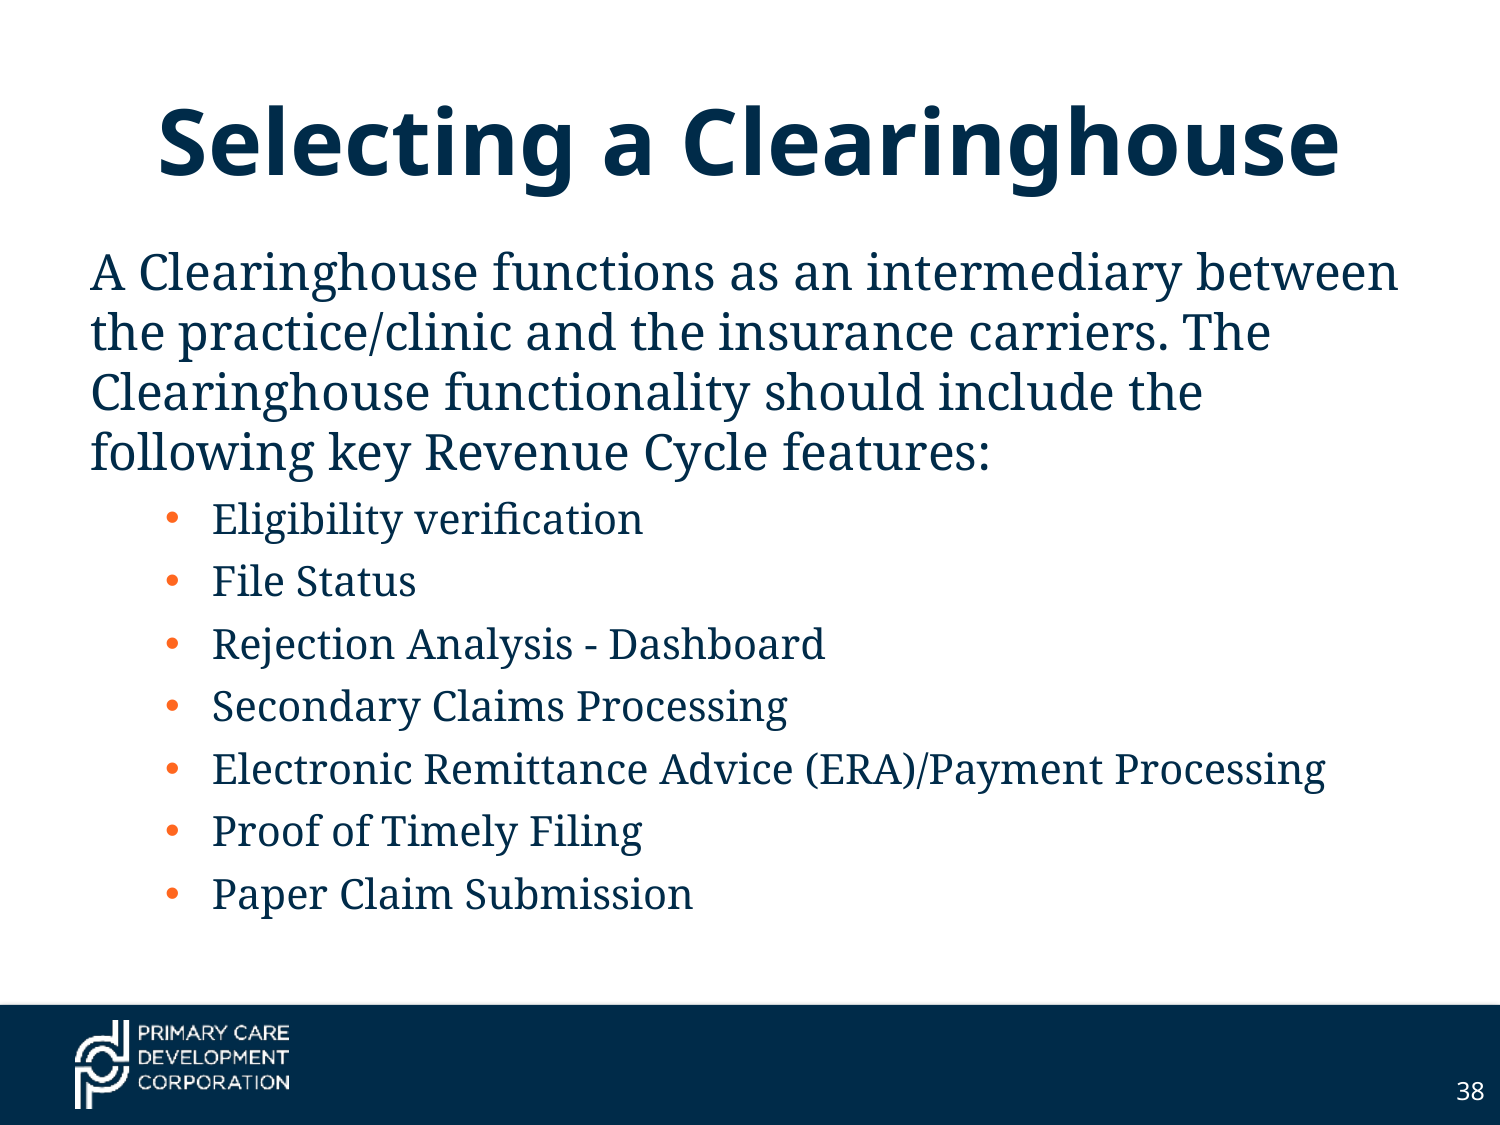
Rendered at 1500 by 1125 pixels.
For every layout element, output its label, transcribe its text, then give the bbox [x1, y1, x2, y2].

picture [75, 1020, 289, 1109]
title Selecting a Clearinghouse [75, 45, 1425, 232]
slide_number 38 [1433, 1062, 1500, 1123]
list A Clearinghouse functions as an intermediary between the practice/clinic and the insurance carriers. The Clearinghouse functionality should include the following key Revenue Cycle features: Eligibility verification File Status Rejection Analysis - Dashboard Secondary Claims Processing Electronic Remittance Advice (ERA)/Payment Processing Proof of Timely Filing Paper Claim Submission [75, 232, 1425, 958]
